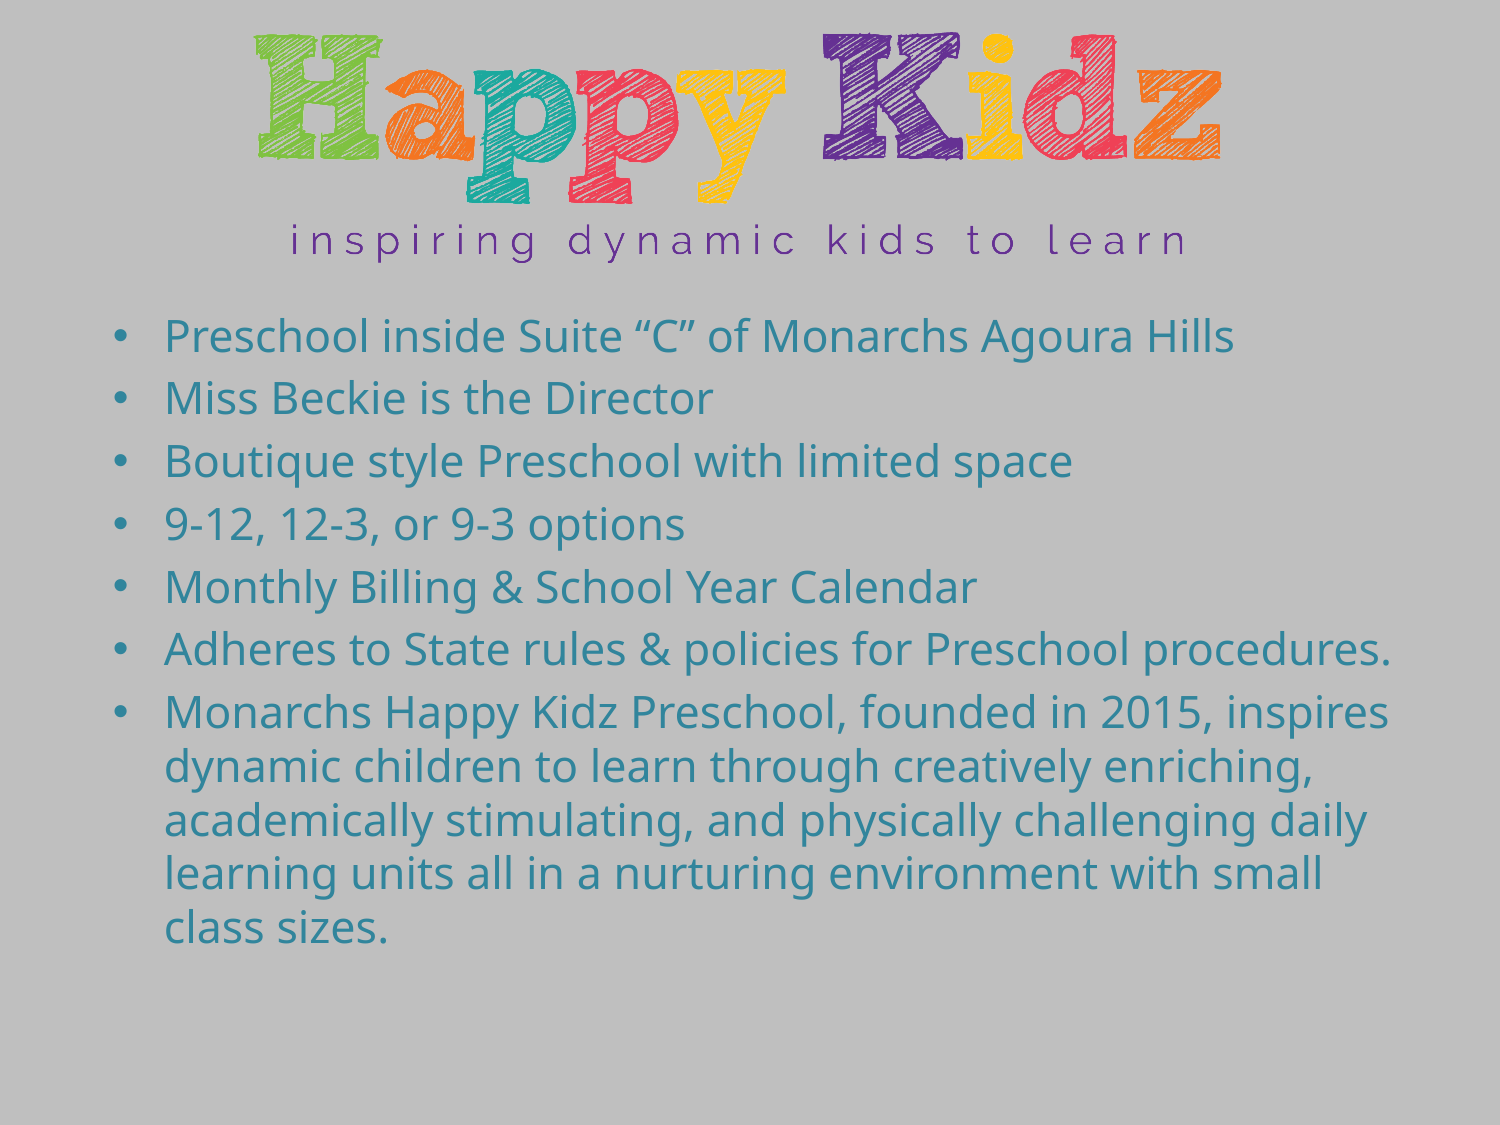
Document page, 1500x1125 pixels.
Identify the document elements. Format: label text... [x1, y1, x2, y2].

picture [252, 32, 1222, 263]
list Preschool inside Suite “C” of Monarchs Agoura Hills Miss Beckie is the Director Boutique style Preschool with limited space 9-12, 12-3, or 9-3 options Monthly Billing & School Year Calendar Adheres to State rules & policies for Preschool procedures. Monarchs Happy Kidz Preschool, founded in 2015, inspires dynamic children to learn through creatively enriching, academically stimulating, and physically challenging daily learning units all in a nurturing environment with small class sizes. [97, 299, 1425, 1005]
